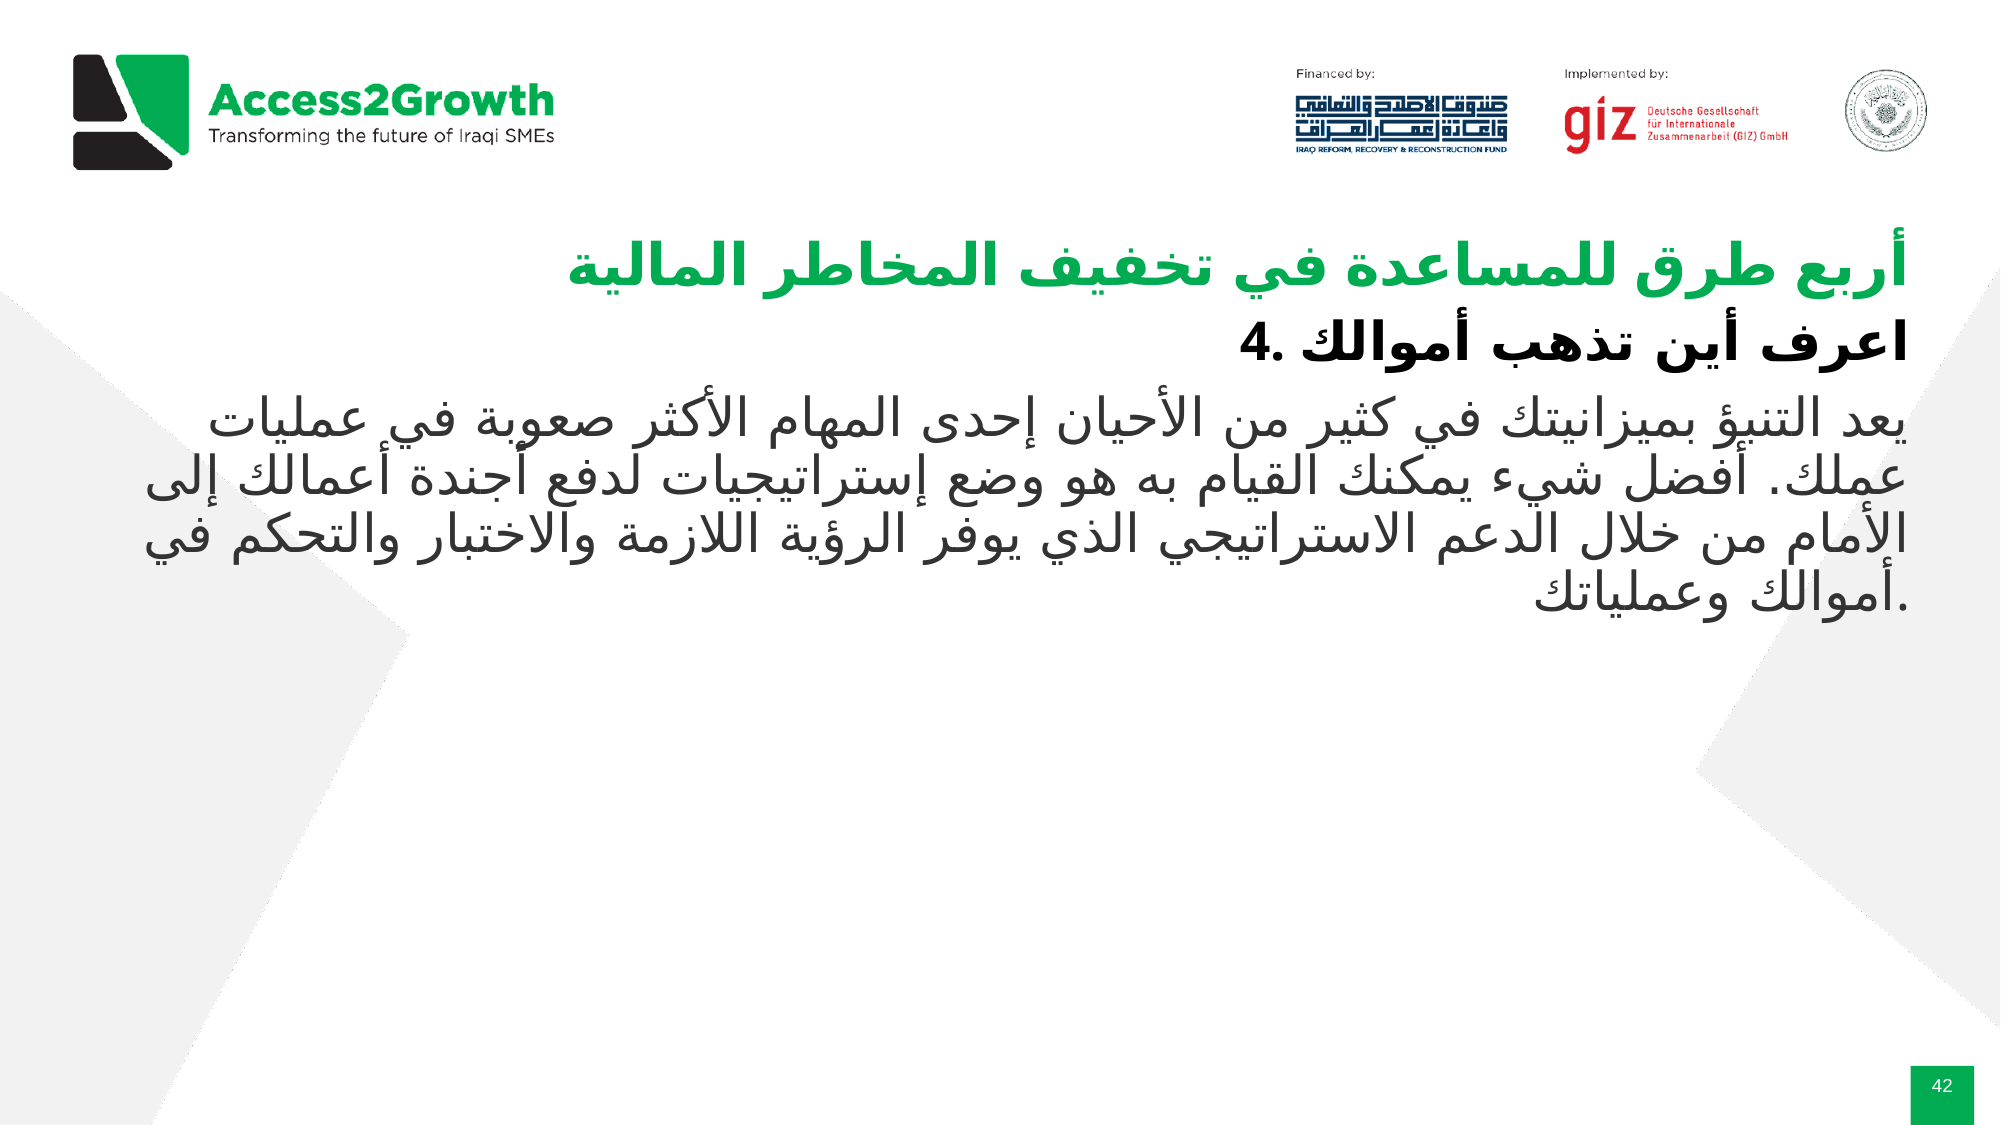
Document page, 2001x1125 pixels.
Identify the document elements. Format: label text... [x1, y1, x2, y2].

picture [0, 0, 2001, 1125]
slide_number ‹#› [1910, 1065, 1975, 1125]
list 4. اعرف أين تذهب أموالك يعد التنبؤ بميزانيتك في كثير من الأحيان إحدى المهام الأكثر صعوبة في عمليات عملك. أفضل شيء يمكنك القيام به هو وضع إستراتيجيات لدفع أجندة أعمالك إلى الأمام من خلال الدعم الاستراتيجي الذي يوفر الرؤية اللازمة والاختبار والتحكم في أموالك وعملياتك. [70, 306, 1925, 633]
title أربع طرق للمساعدة في تخفيف المخاطر المالية [73, 210, 1925, 305]
